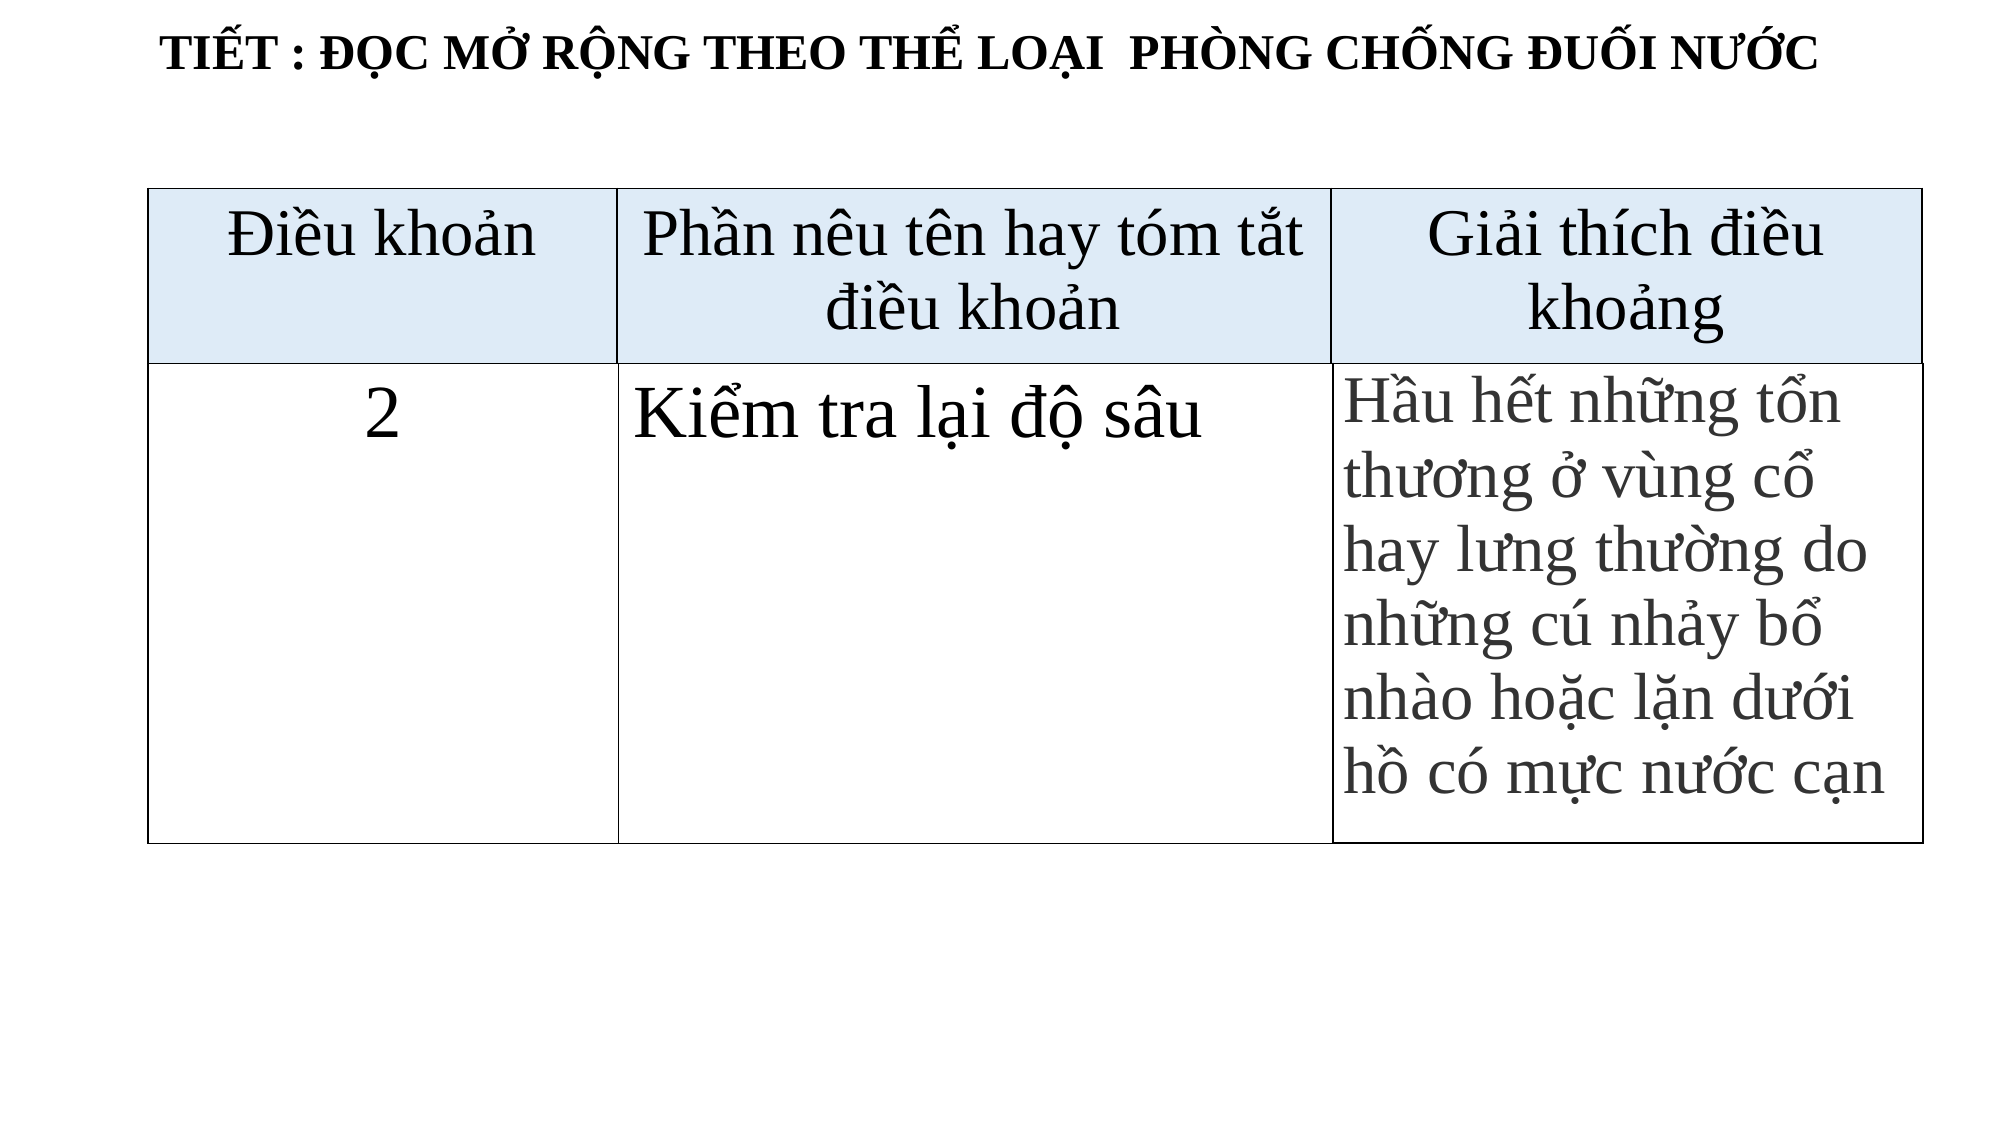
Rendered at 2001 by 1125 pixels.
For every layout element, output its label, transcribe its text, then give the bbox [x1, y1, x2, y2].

table_header Kiểm tra lại độ sâu [619, 364, 1332, 843]
table_header Giải thích điều khoảng [1332, 189, 1921, 363]
text_box TIẾT : ĐỌC MỞ RỘNG THEO THỂ LOẠI PHÒNG CHỐNG ĐUỐI NƯỚC [22, 12, 2000, 148]
table_header Hầu hết những tổn thương ở vùng cổ hay lưng thường do những cú nhảy bổ nhào hoặc lặn dưới hồ có mực nước cạn [1333, 364, 1922, 842]
table_header Điều khoản [149, 189, 616, 363]
table_header Phần nêu tên hay tóm tắt điều khoản [618, 189, 1330, 363]
table_header 2 [149, 364, 618, 843]
